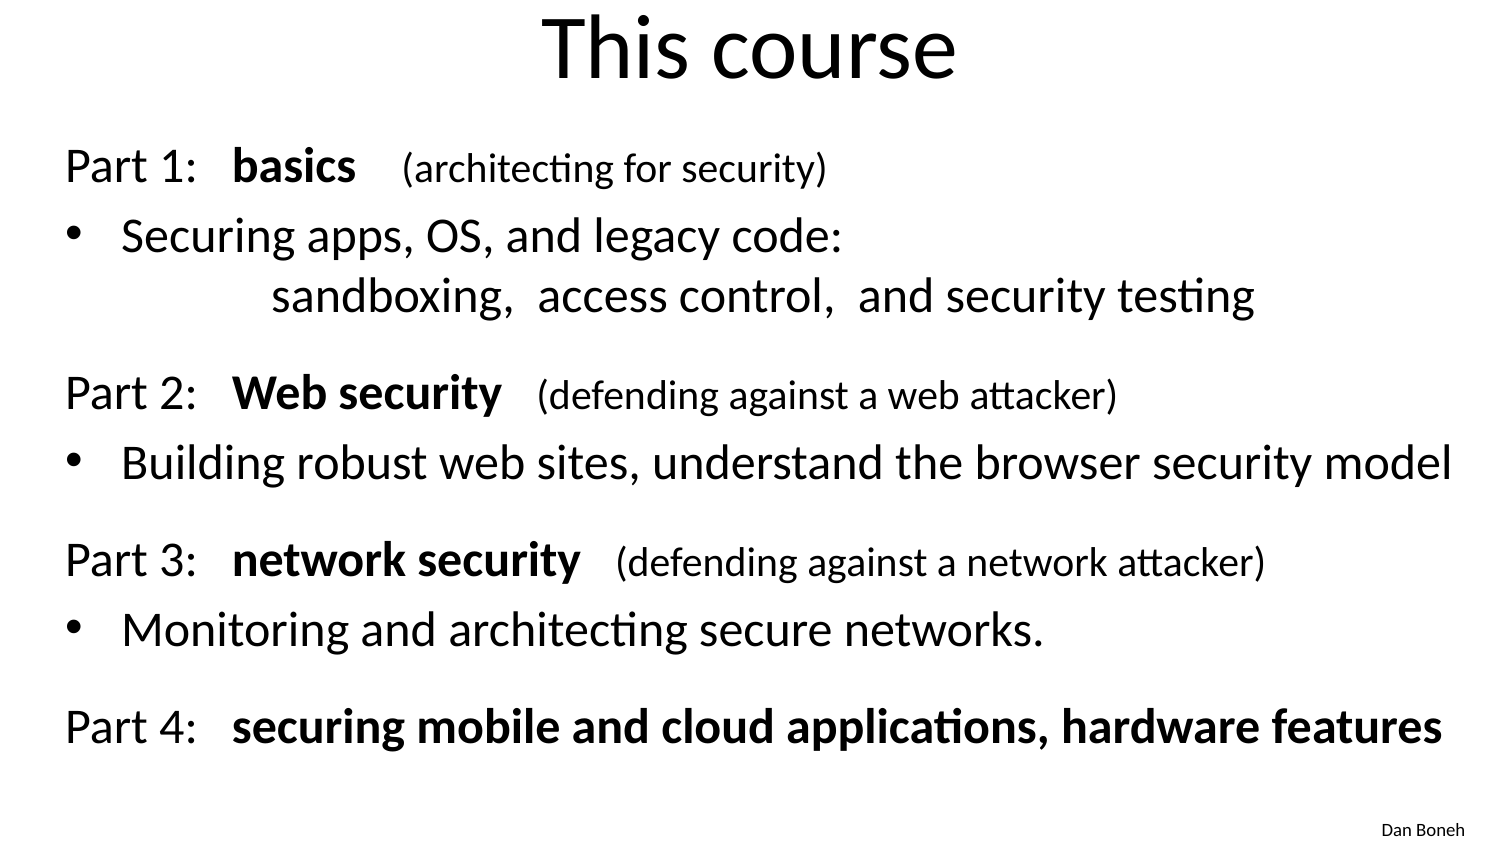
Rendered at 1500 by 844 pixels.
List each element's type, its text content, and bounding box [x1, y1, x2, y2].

list Part 1: basics (architecting for security) Securing apps, OS, and legacy code: sandboxing, access control, and security testing Part 2: Web security (defending against a web attacker) Building robust web sites, understand the browser security model Part 3: network security (defending against a network attacker) Monitoring and architecting secure networks. Part 4: securing mobile and cloud applications, hardware features [50, 125, 1475, 822]
title This course [75, 0, 1425, 113]
